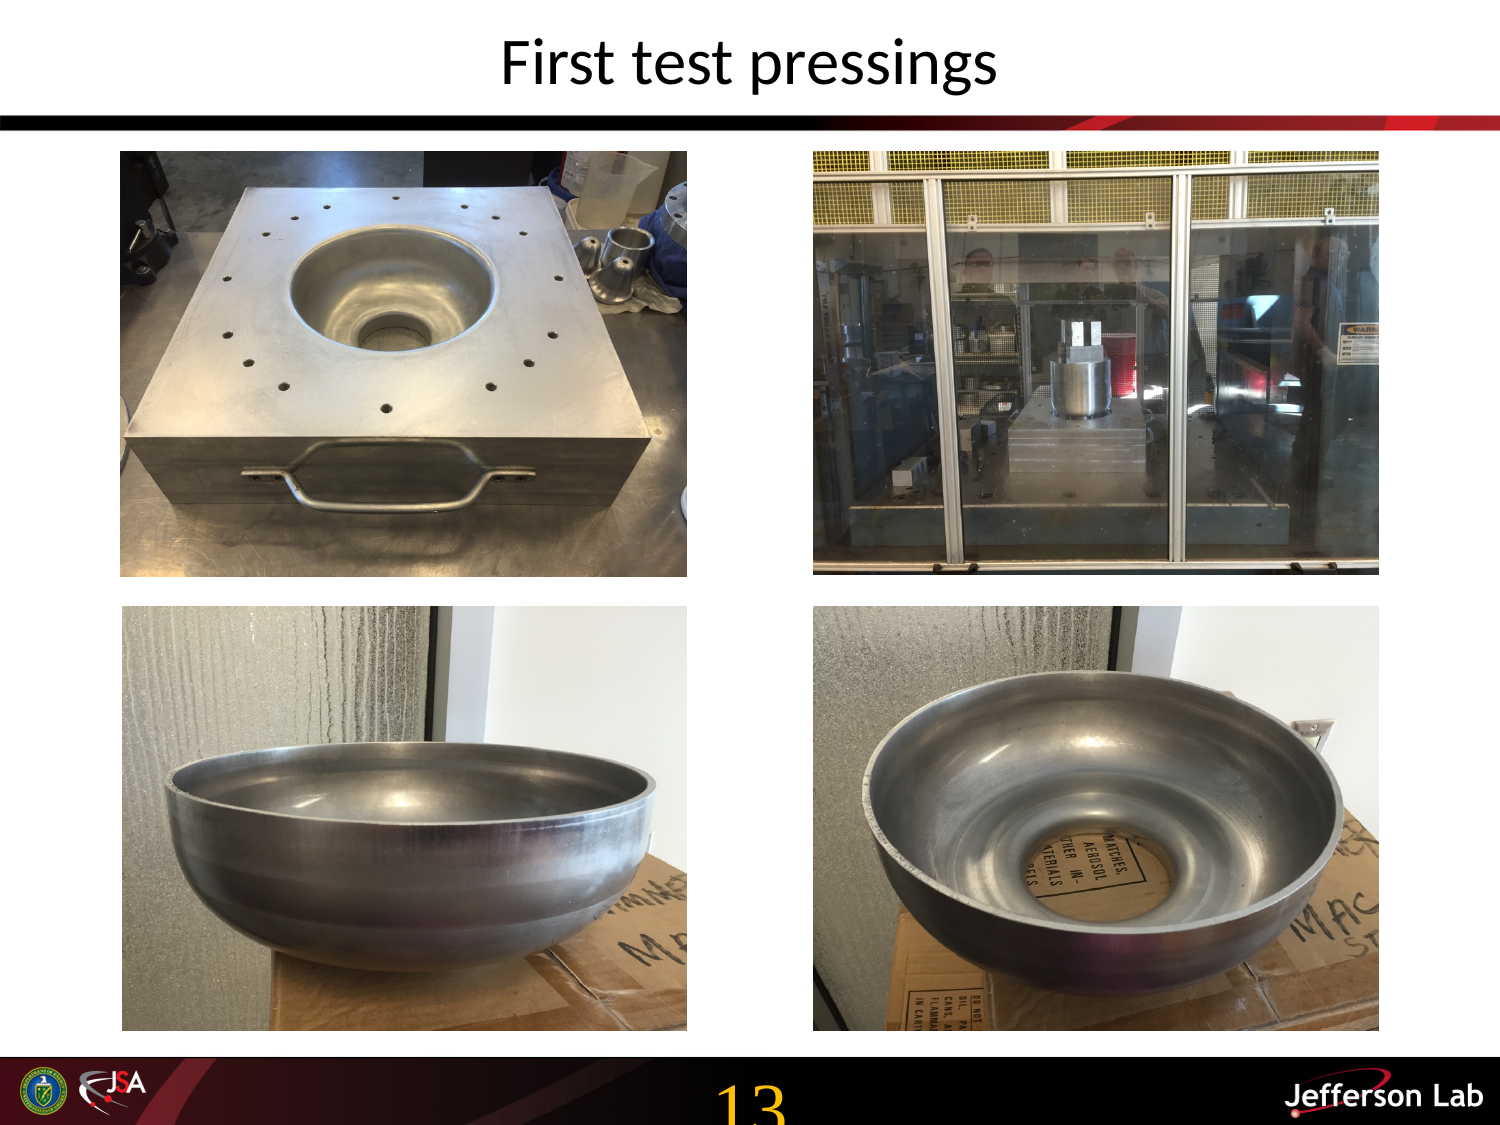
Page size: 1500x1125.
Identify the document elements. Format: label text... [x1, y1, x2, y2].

title First test pressings [0, 0, 1500, 116]
picture [0, 116, 1500, 1125]
slide_number 13 [575, 1090, 925, 1122]
